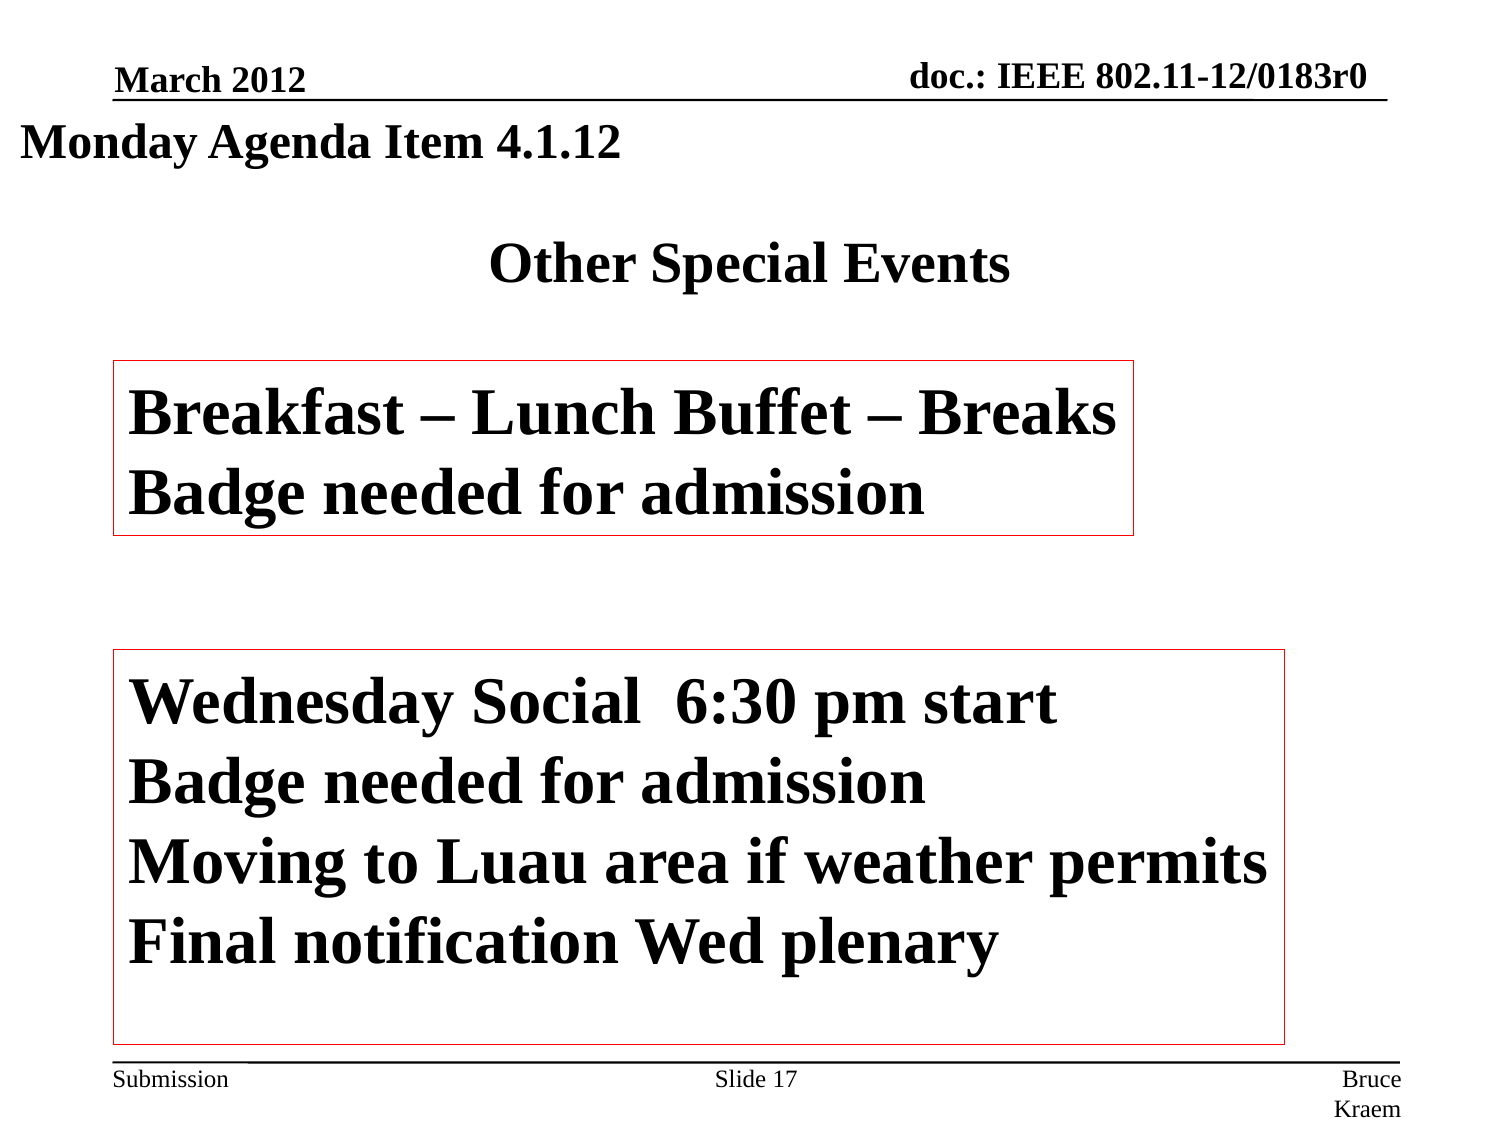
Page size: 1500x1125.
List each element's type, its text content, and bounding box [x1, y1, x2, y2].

text_box Breakfast – Lunch Buffet – Breaks Badge needed for admission [113, 360, 1134, 536]
text_box Wednesday Social 6:30 pm start Badge needed for admission Moving to Luau area if weather permits Final notification Wed plenary [113, 649, 1285, 1045]
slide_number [114, 54, 366, 100]
title Other Special Events [112, 177, 1388, 341]
footer Bruce Kraemer, Marvell [1325, 1062, 1402, 1093]
text_box Monday Agenda Item 4.1.12 [5, 101, 637, 176]
slide_number Slide 17 [714, 1062, 798, 1093]
